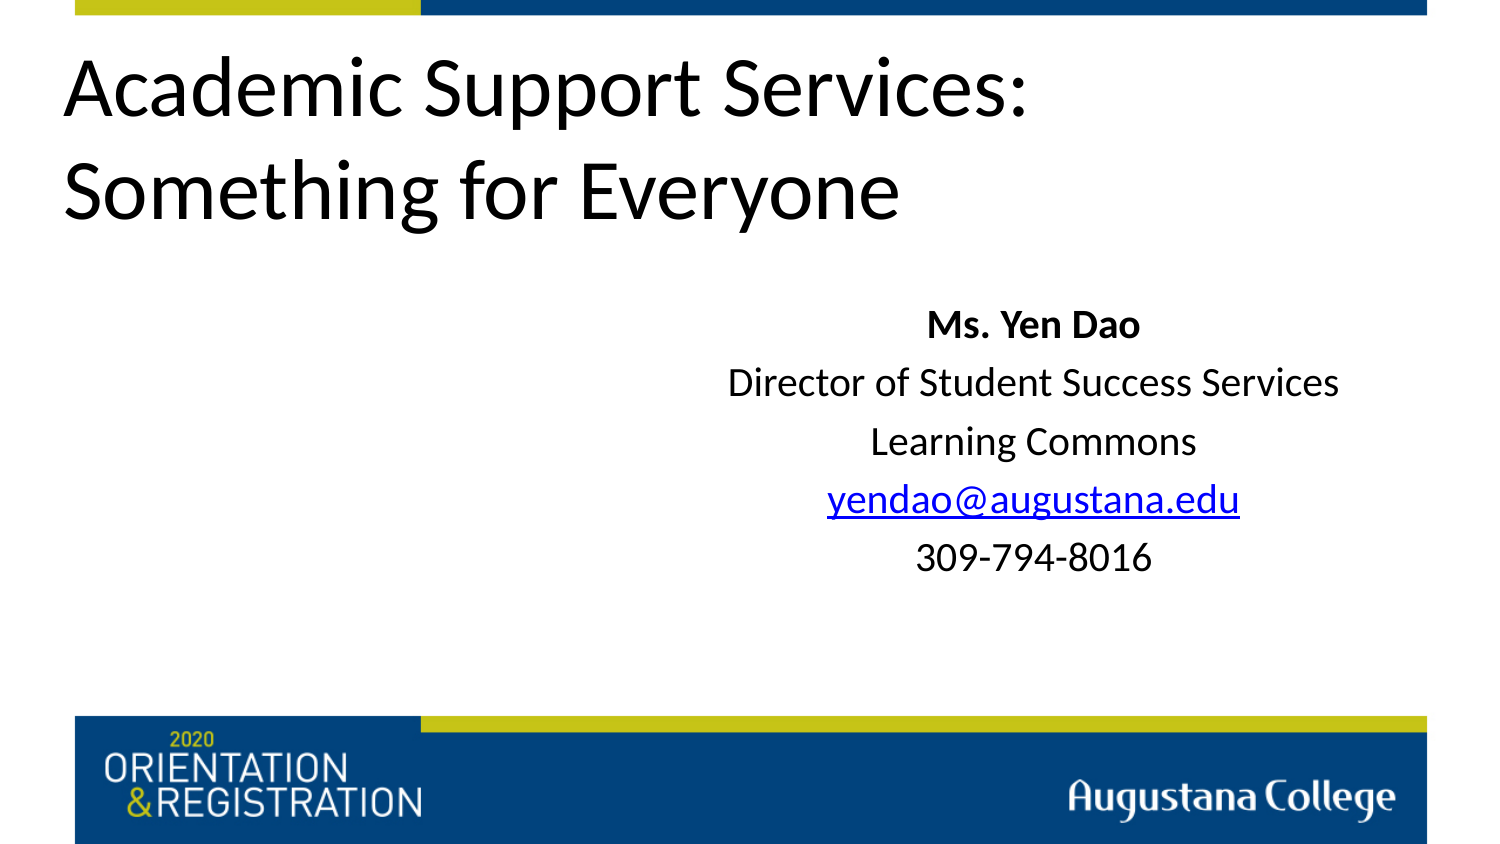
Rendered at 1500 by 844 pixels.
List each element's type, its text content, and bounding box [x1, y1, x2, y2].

title Academic Support Services: Something for Everyone [48, 60, 1396, 207]
list Ms. Yen Dao Director of Student Success Services Learning Commons yendao@augustana.edu 309-794-8016 [635, 289, 1433, 640]
picture [0, 0, 1500, 844]
